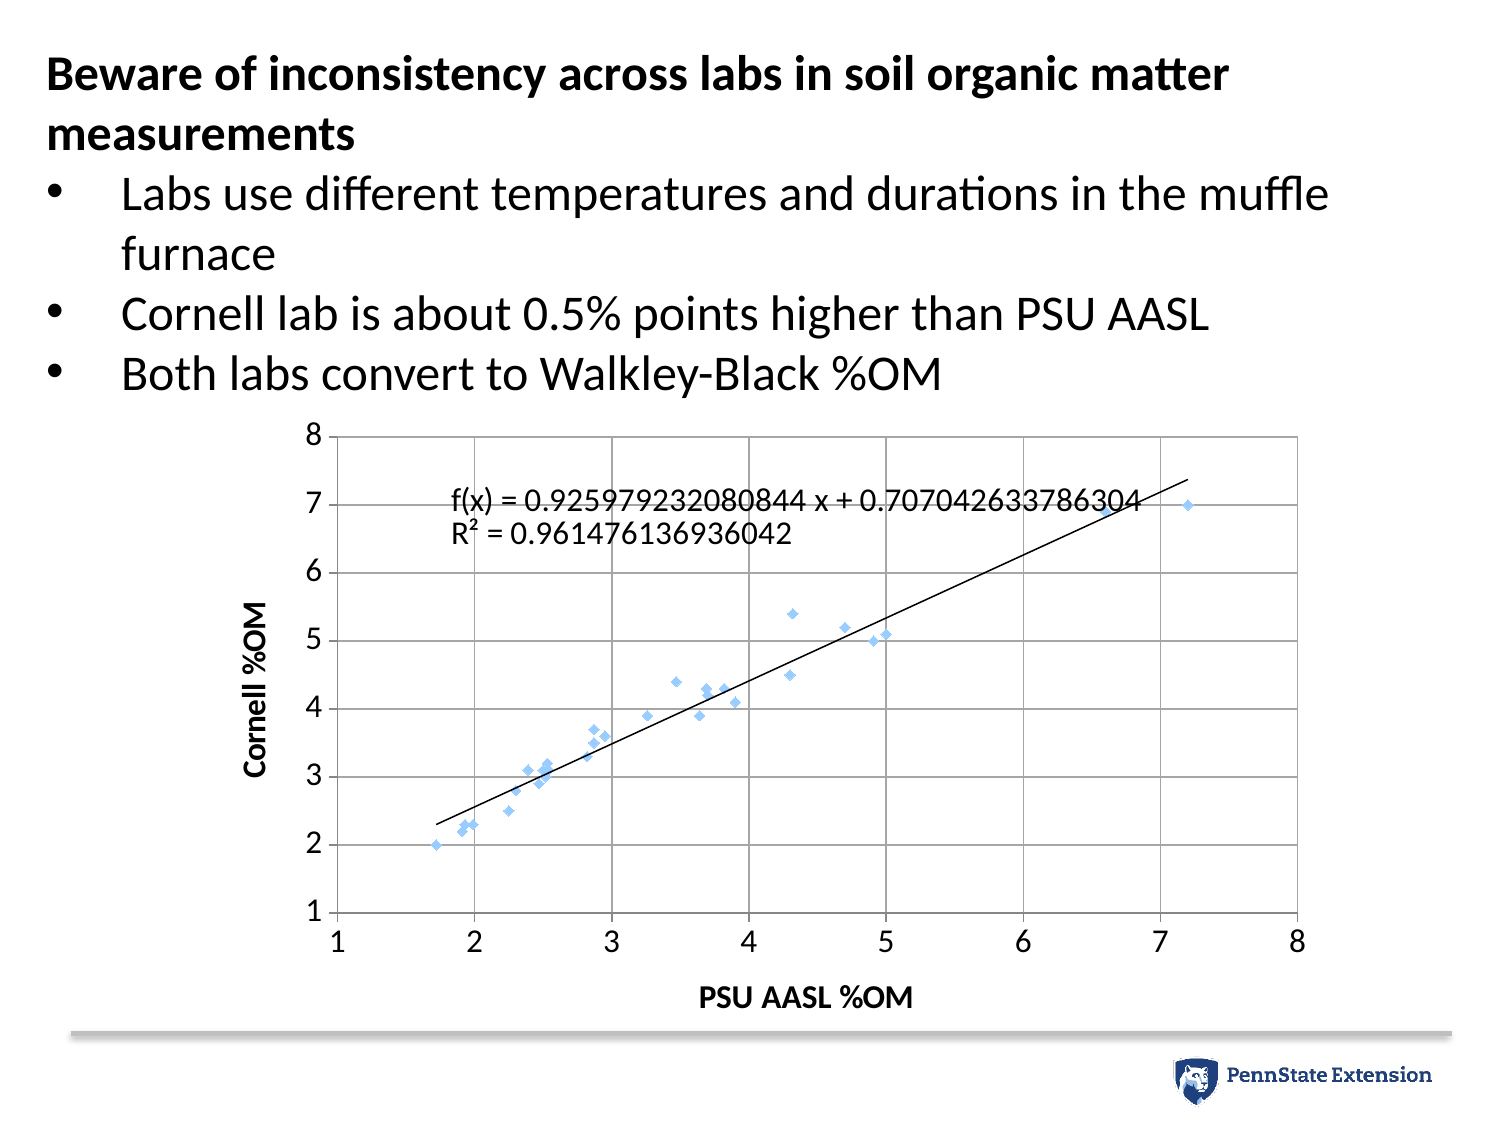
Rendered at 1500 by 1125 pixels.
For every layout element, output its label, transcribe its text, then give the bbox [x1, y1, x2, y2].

chart [212, 399, 1326, 1042]
text_box Beware of inconsistency across labs in soil organic matter measurements Labs use different temperatures and durations in the muffle furnace Cornell lab is about 0.5% points higher than PSU AASL Both labs convert to Walkley-Black %OM [31, 33, 1469, 408]
picture [1154, 1037, 1452, 1125]
